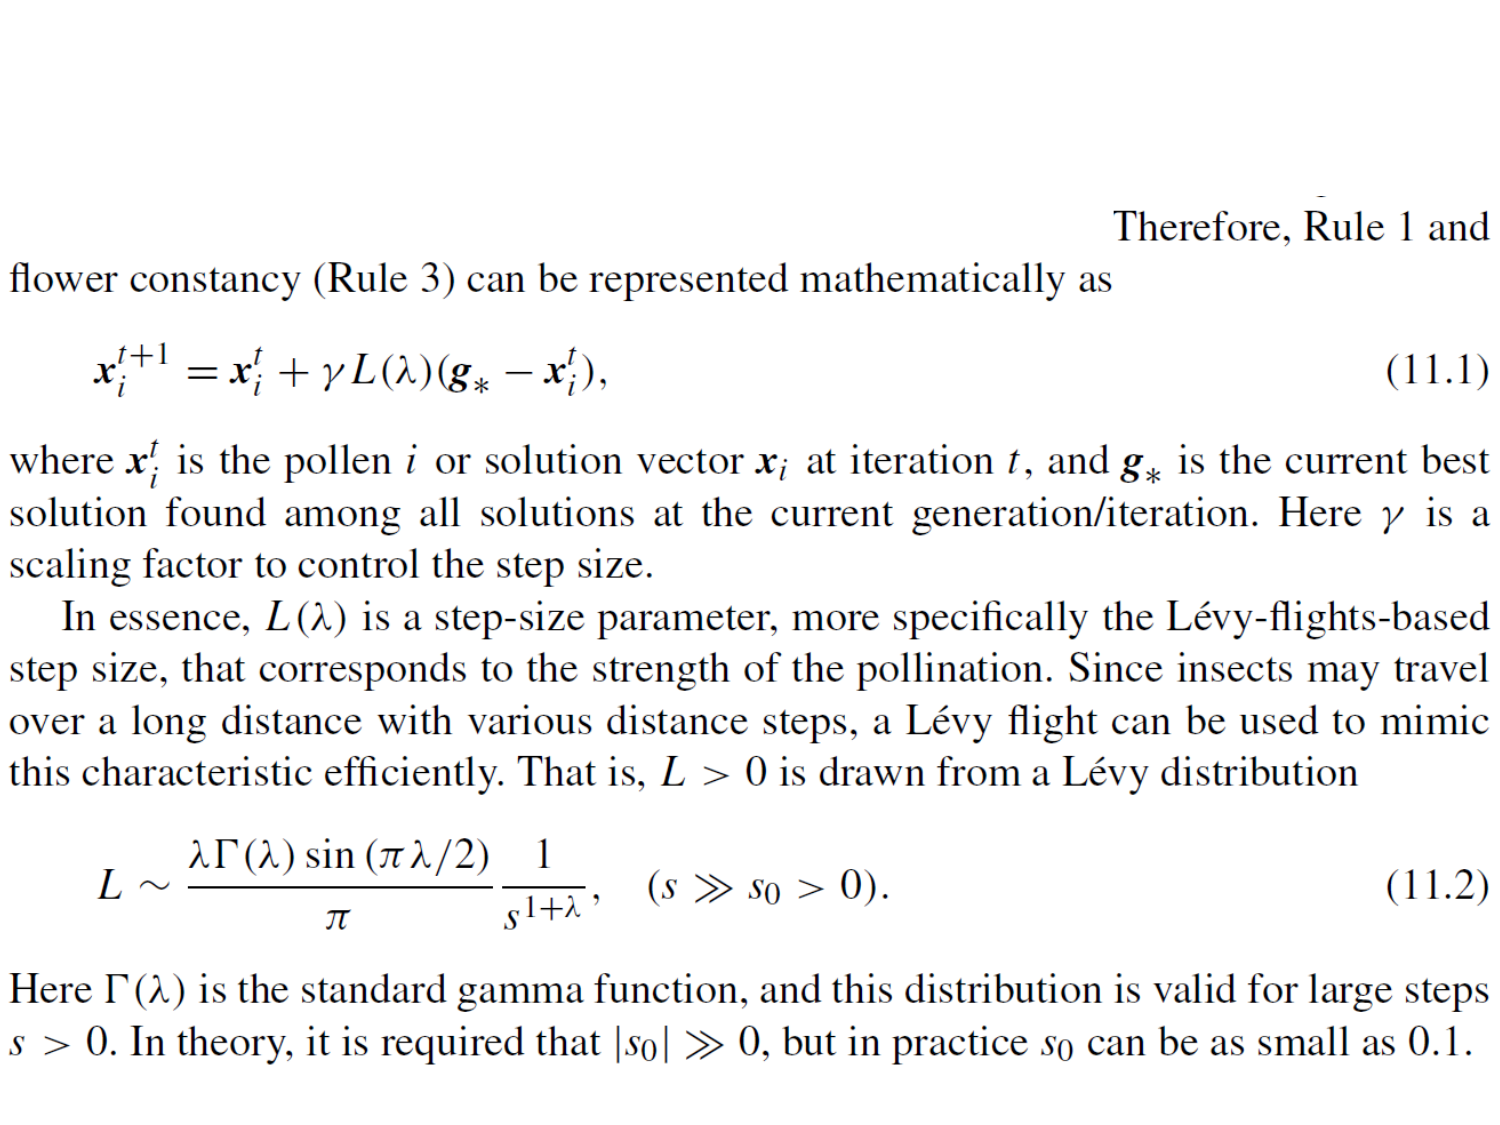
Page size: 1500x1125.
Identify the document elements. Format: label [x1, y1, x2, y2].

picture [0, 196, 1500, 1068]
